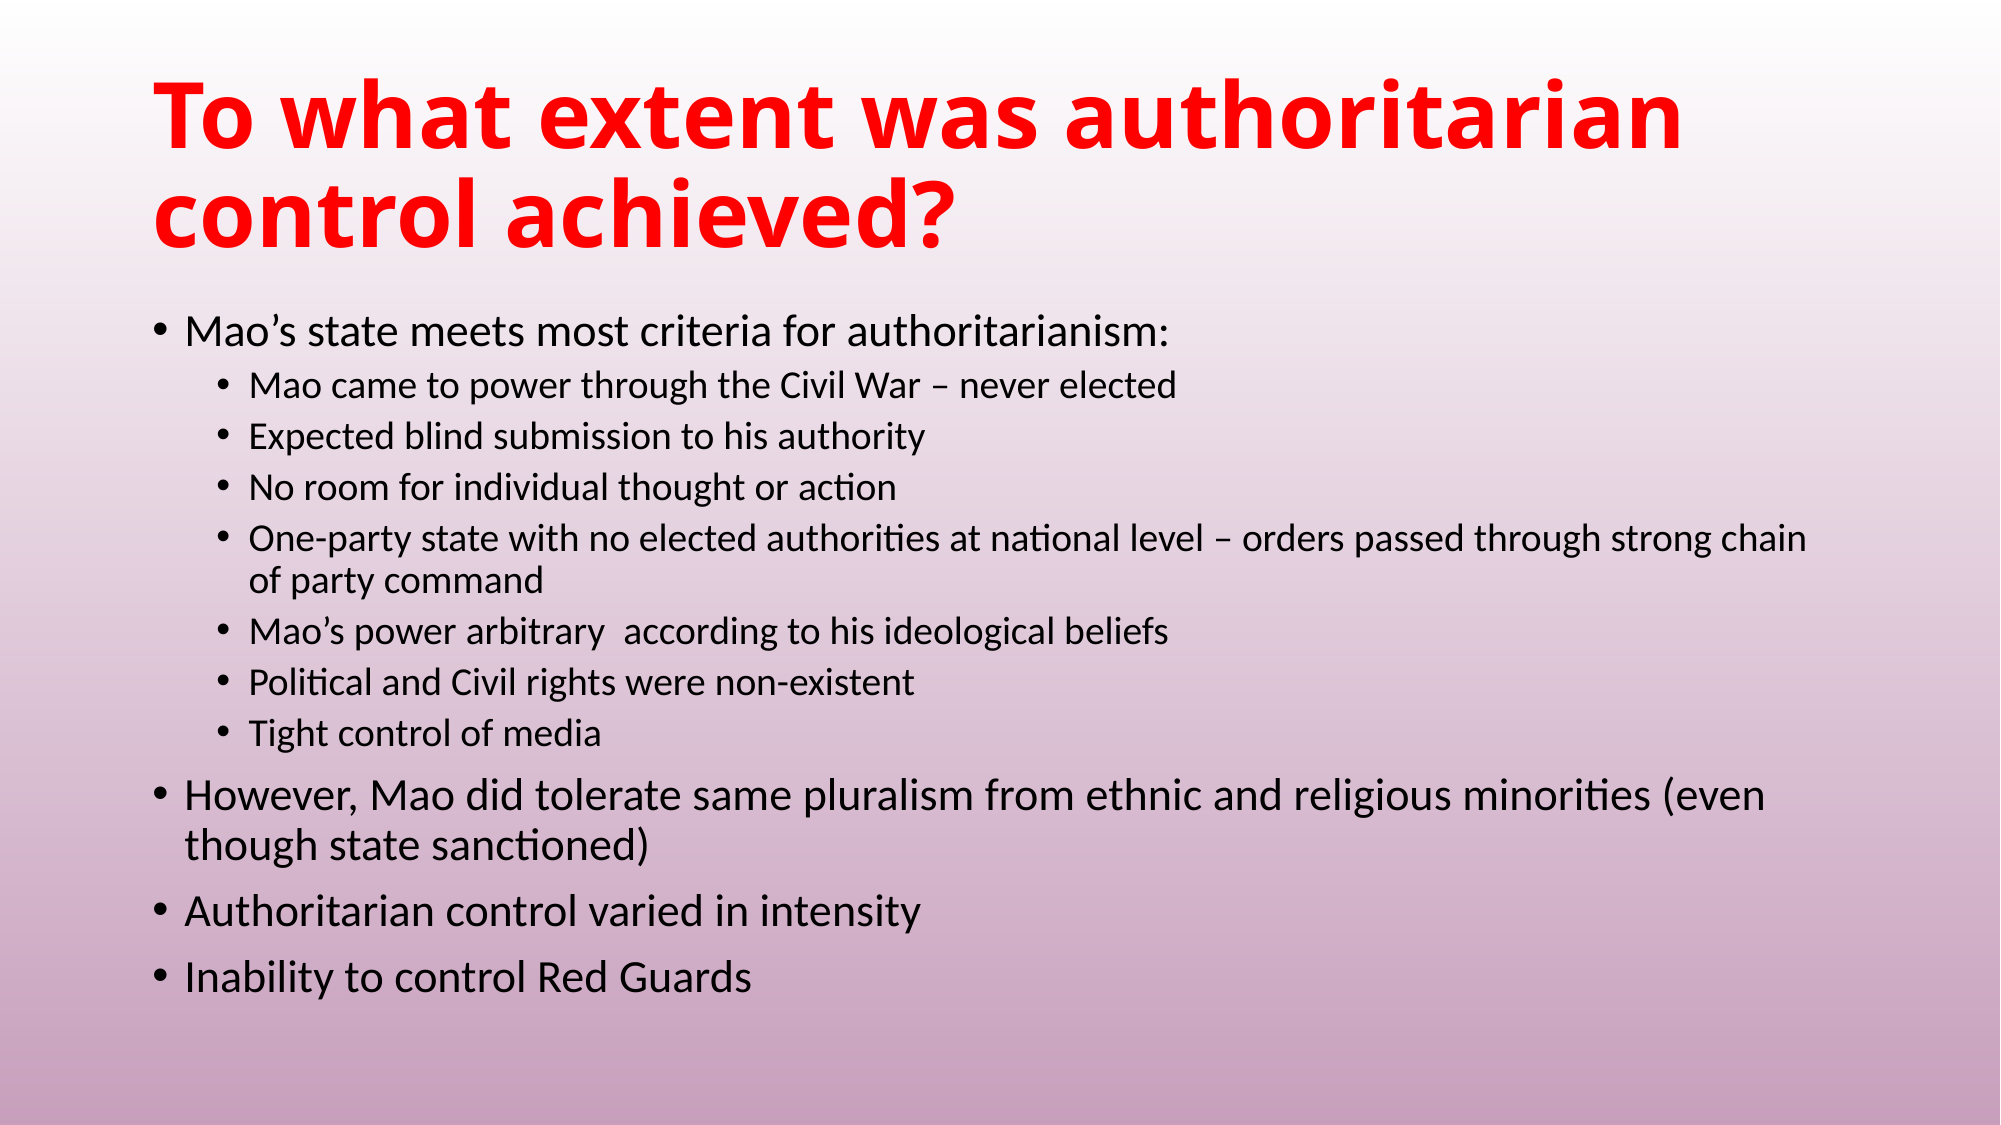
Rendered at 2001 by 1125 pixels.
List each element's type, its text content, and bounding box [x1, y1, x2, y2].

list Mao’s state meets most criteria for authoritarianism: Mao came to power through the Civil War – never elected Expected blind submission to his authority No room for individual thought or action One-party state with no elected authorities at national level – orders passed through strong chain of party command Mao’s power arbitrary according to his ideological beliefs Political and Civil rights were non-existent Tight control of media However, Mao did tolerate same pluralism from ethnic and religious minorities (even though state sanctioned) Authoritarian control varied in intensity Inability to control Red Guards [137, 299, 1863, 1014]
title To what extent was authoritarian control achieved? [137, 59, 1863, 278]
